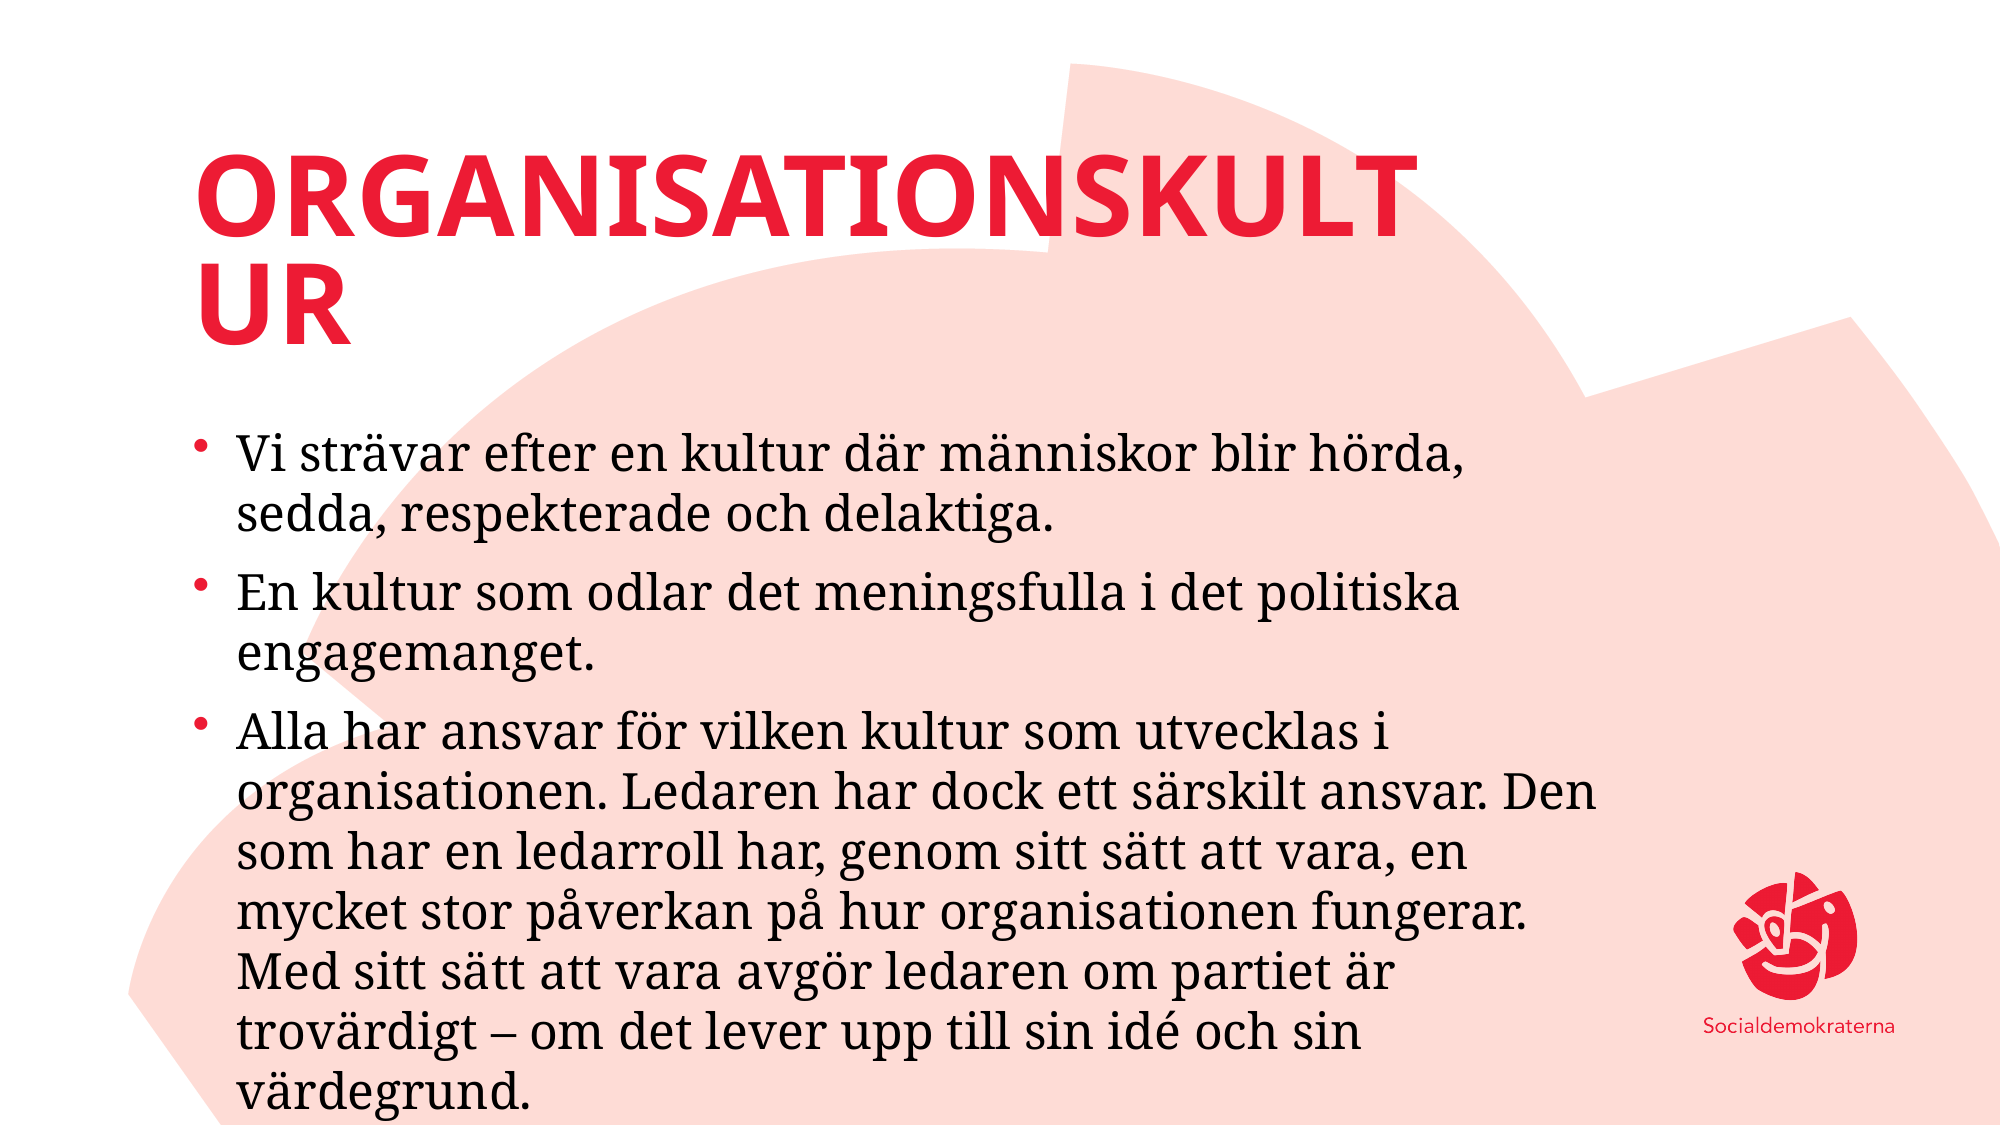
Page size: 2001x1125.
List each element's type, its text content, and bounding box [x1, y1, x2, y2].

title Organisationskultur [192, 77, 1434, 367]
list Vi strävar efter en kultur där människor blir hörda, sedda, respekterade och delaktiga. En kultur som odlar det meningsfulla i det politiska engagemanget. Alla har ansvar för vilken kultur som utvecklas i organisationen. Ledaren har dock ett särskilt ansvar. Den som har en ledarroll har, genom sitt sätt att vara, en mycket stor påverkan på hur organisationen fungerar. Med sitt sätt att vara avgör ledaren om partiet är trovärdigt – om det lever upp till sin idé och sin värdegrund. [192, 421, 1605, 905]
picture [0, 1, 2000, 1125]
